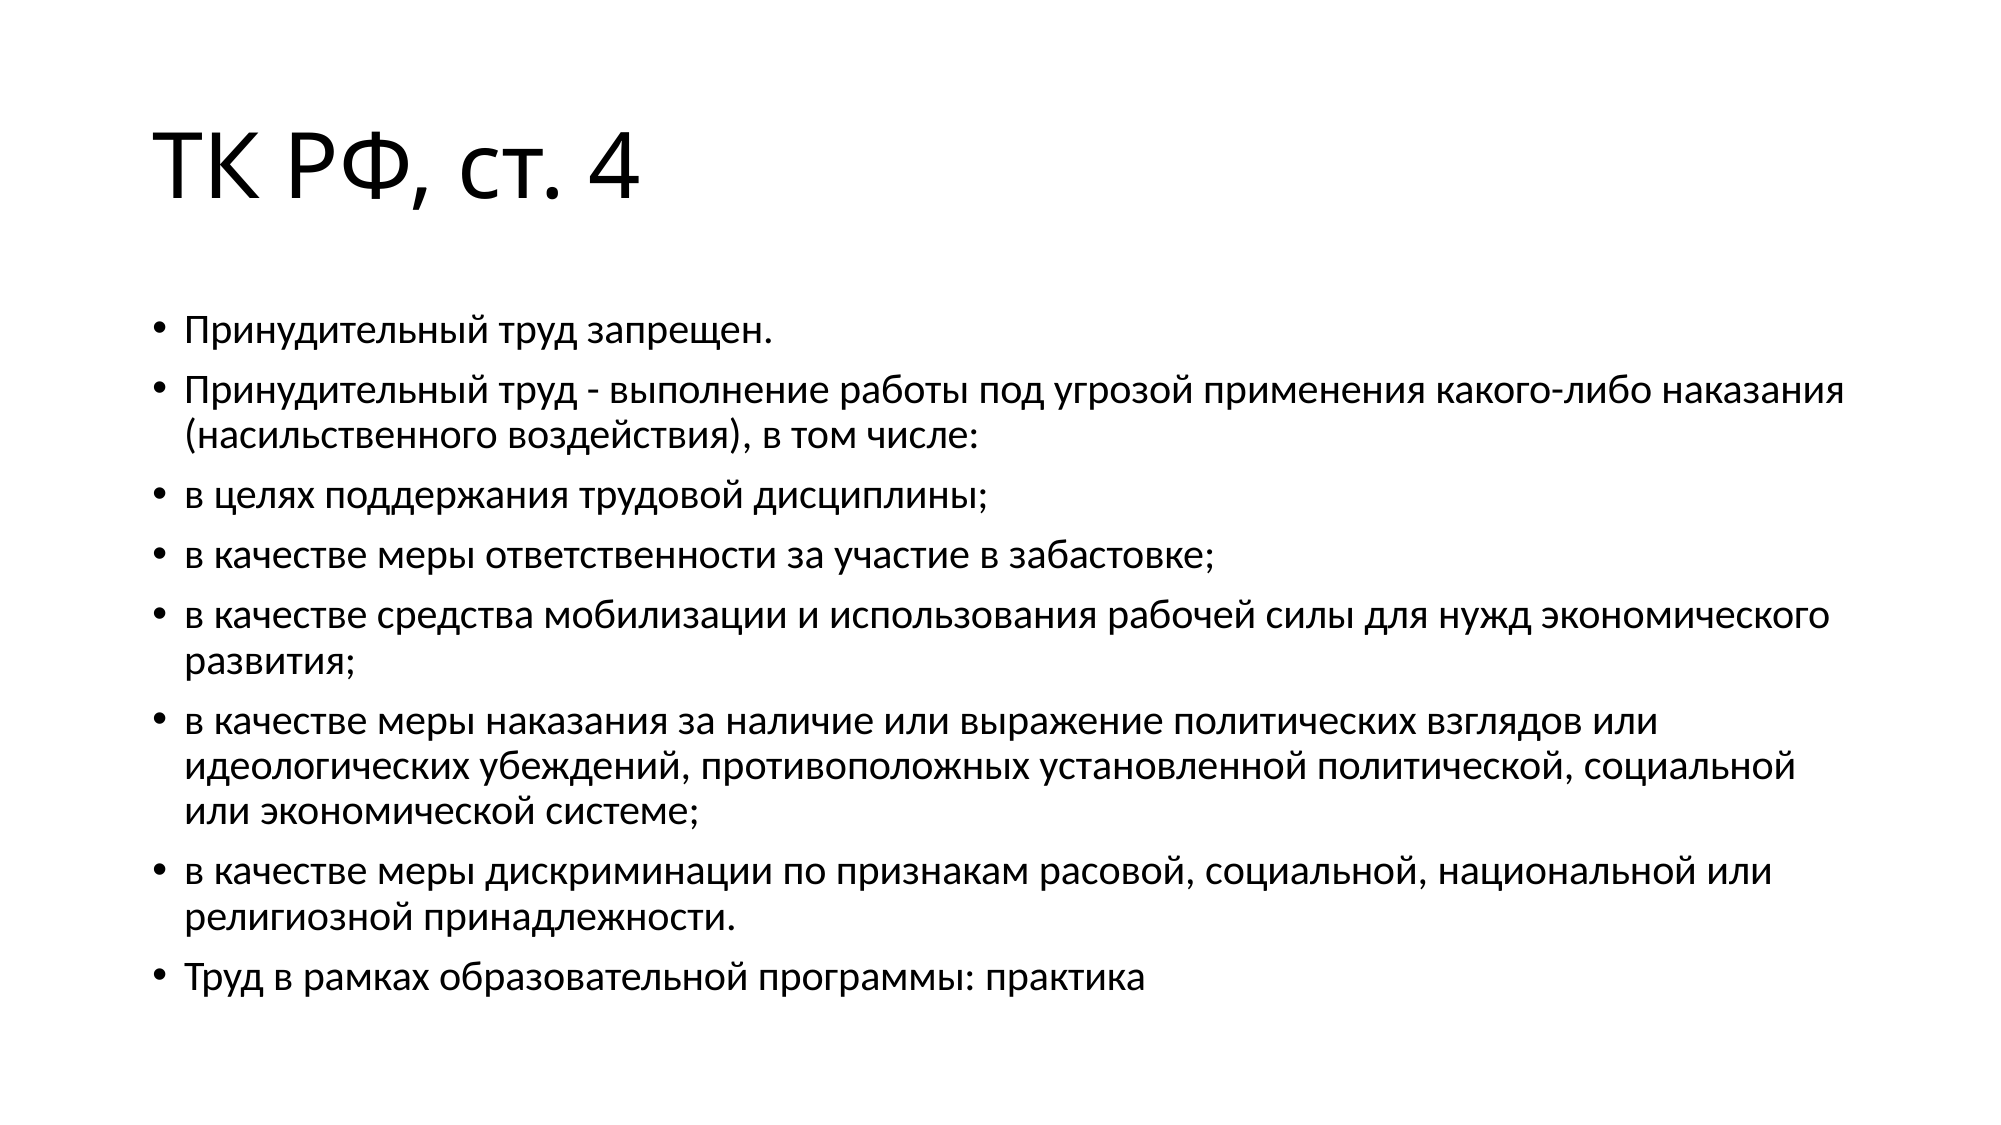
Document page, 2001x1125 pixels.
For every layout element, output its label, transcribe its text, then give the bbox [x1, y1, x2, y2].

title ТК РФ, ст. 4 [137, 59, 1863, 278]
list Принудительный труд запрещен. Принудительный труд - выполнение работы под угрозой применения какого-либо наказания (насильственного воздействия), в том числе: в целях поддержания трудовой дисциплины; в качестве меры ответственности за участие в забастовке; в качестве средства мобилизации и использования рабочей силы для нужд экономического развития; в качестве меры наказания за наличие или выражение политических взглядов или идеологических убеждений, противоположных установленной политической, социальной или экономической системе; в качестве меры дискриминации по признакам расовой, социальной, национальной или религиозной принадлежности. Труд в рамках образовательной программы: практика [137, 299, 1863, 1014]
